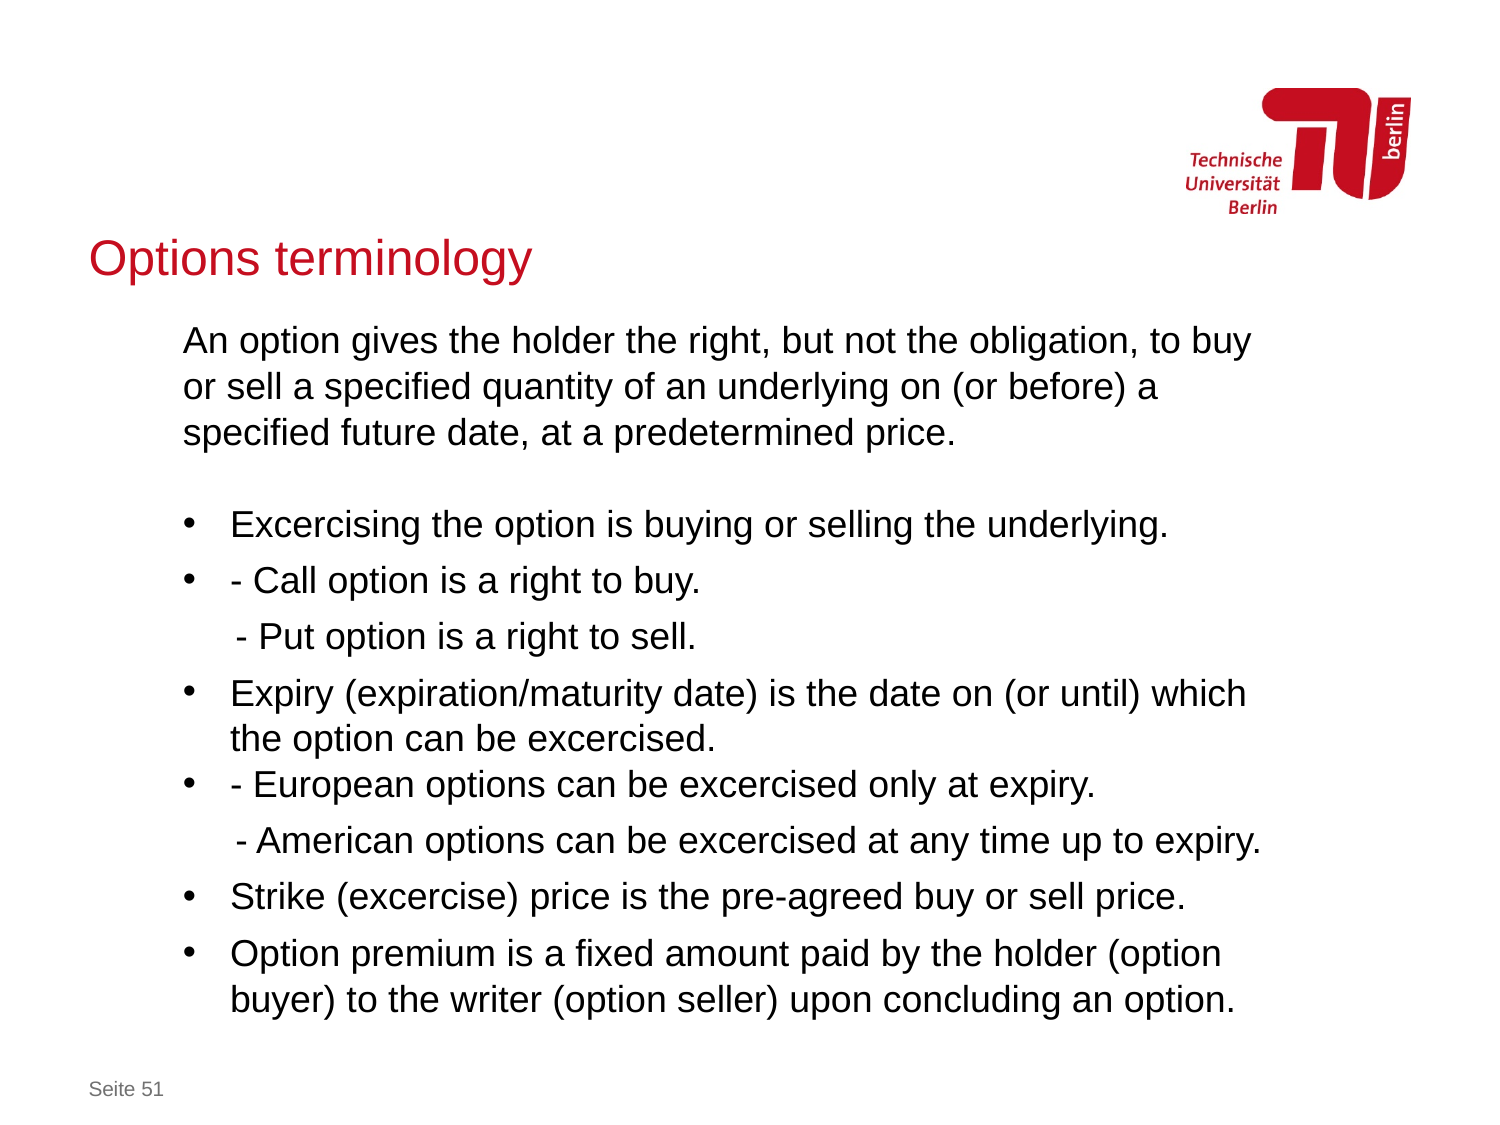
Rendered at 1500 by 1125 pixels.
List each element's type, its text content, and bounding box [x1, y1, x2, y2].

title Options terminology [88, 226, 1411, 286]
slide_number Seite 51 [88, 1075, 1176, 1101]
list An option gives the holder the right, but not the obligation, to buy or sell a specified quantity of an underlying on (or before) a specified future date, at a predetermined price. Excercising the option is buying or selling the underlying. - Call option is a right to buy. - Put option is a right to sell. Expiry (expiration/maturity date) is the date on (or until) which the option can be excercised. - European options can be excercised only at expiry. - American options can be excercised at any time up to expiry. Strike (excercise) price is the pre-agreed buy or sell price. Option premium is a fixed amount paid by the holder (option buyer) to the writer (option seller) upon concluding an option. [183, 315, 1294, 983]
picture [1186, 88, 1411, 214]
